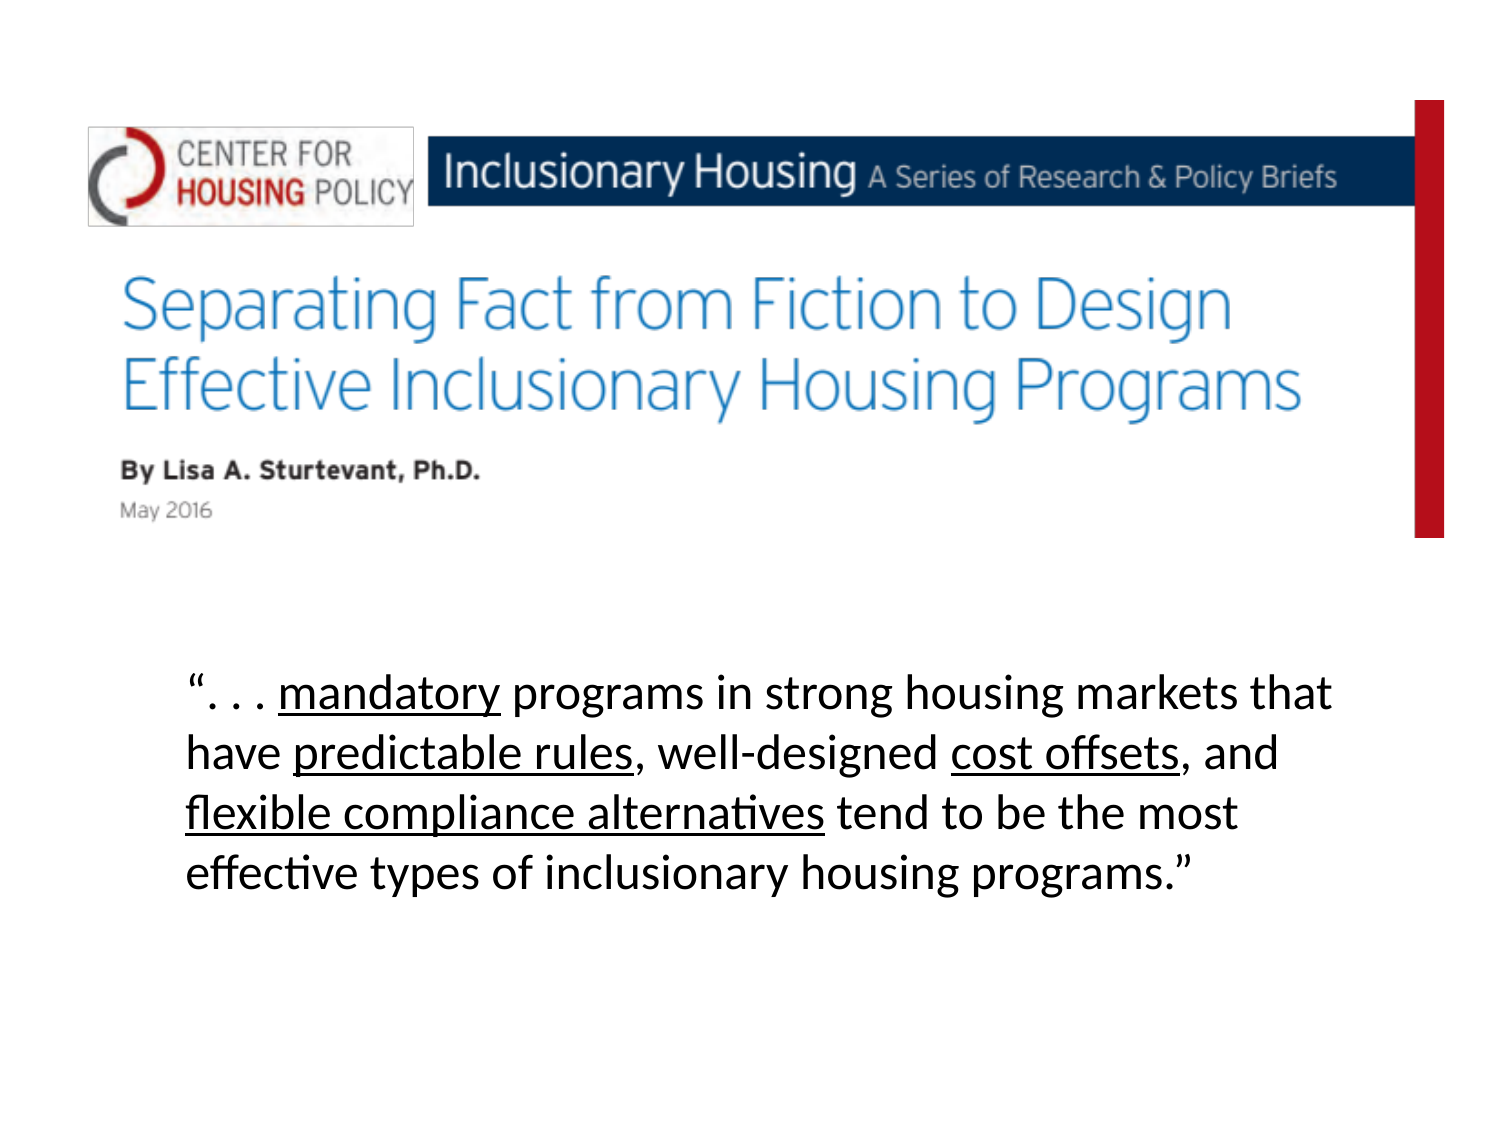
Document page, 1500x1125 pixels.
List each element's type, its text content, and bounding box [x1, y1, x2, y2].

text_box “. . . mandatory programs in strong housing markets that have predictable rules, well-designed cost offsets, and flexible compliance alternatives tend to be the most effective types of inclusionary housing programs.” [170, 651, 1351, 907]
picture [76, 100, 1445, 538]
